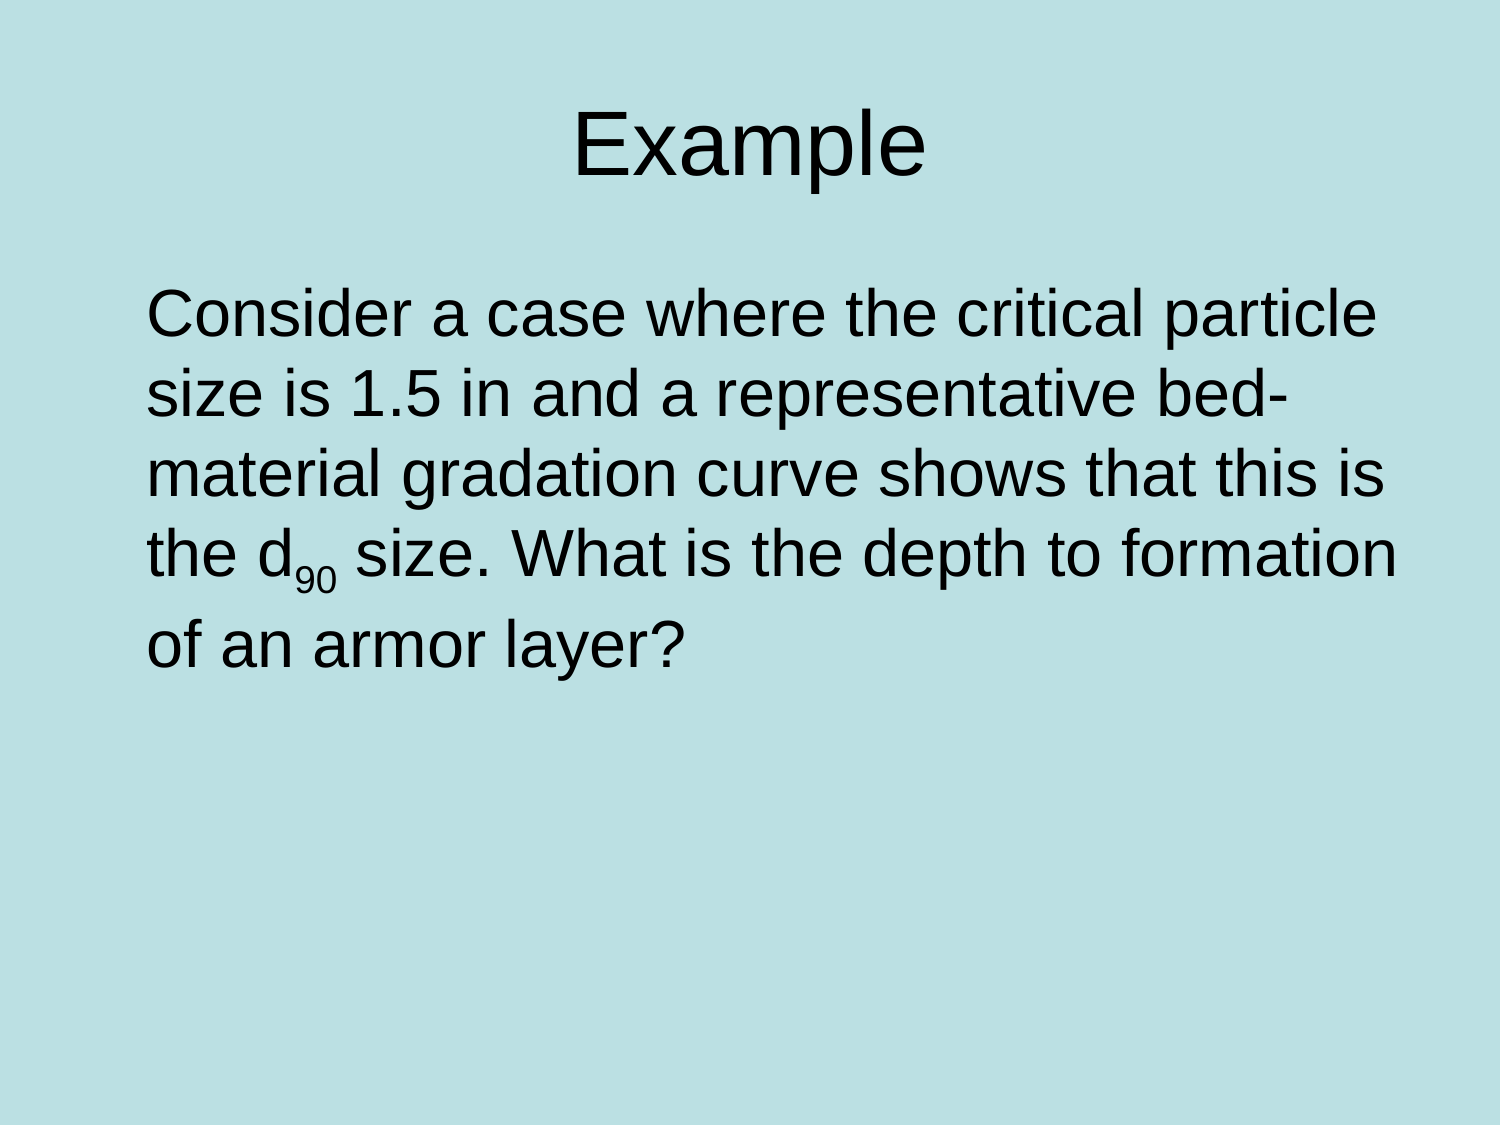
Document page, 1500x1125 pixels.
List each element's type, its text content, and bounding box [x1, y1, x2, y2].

title Example [74, 44, 1426, 233]
list Consider a case where the critical particle size is 1.5 in and a representative bed-material gradation curve shows that this is the d90 size. What is the depth to formation of an armor layer? [74, 262, 1426, 1006]
